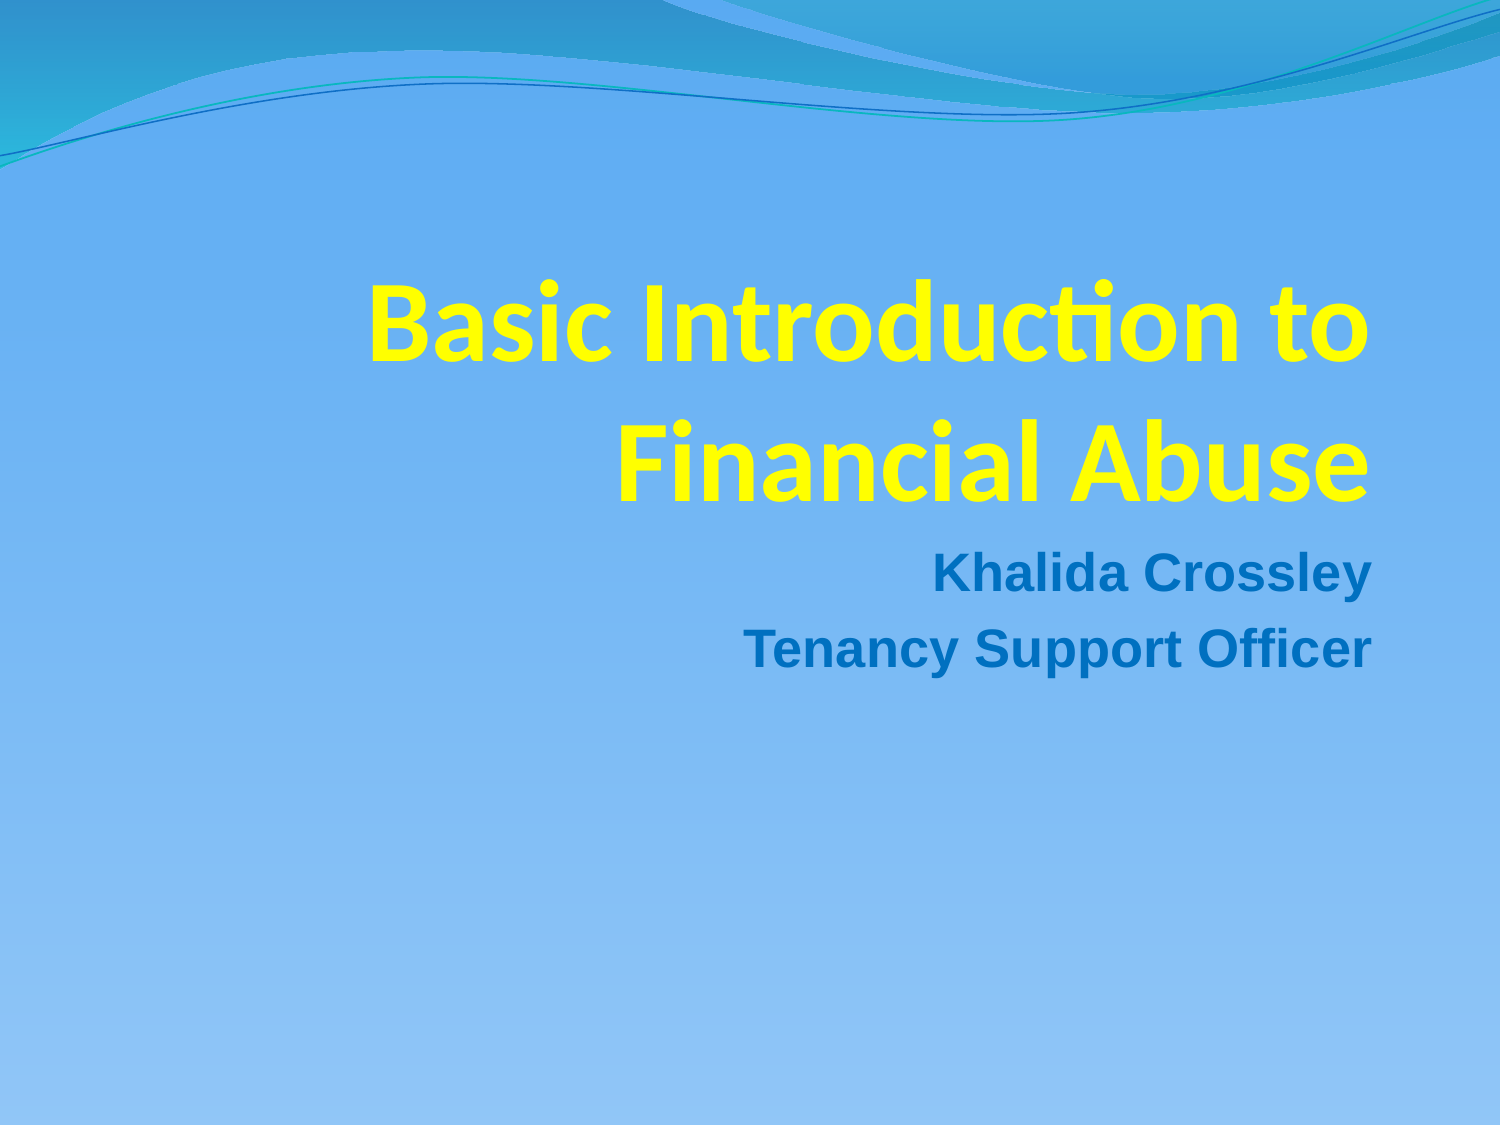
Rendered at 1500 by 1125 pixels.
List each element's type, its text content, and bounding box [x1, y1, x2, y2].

title Basic Introduction to Financial Abuse [87, 224, 1376, 525]
subtitle Khalida Crossley Tenancy Support Officer [87, 529, 1376, 818]
